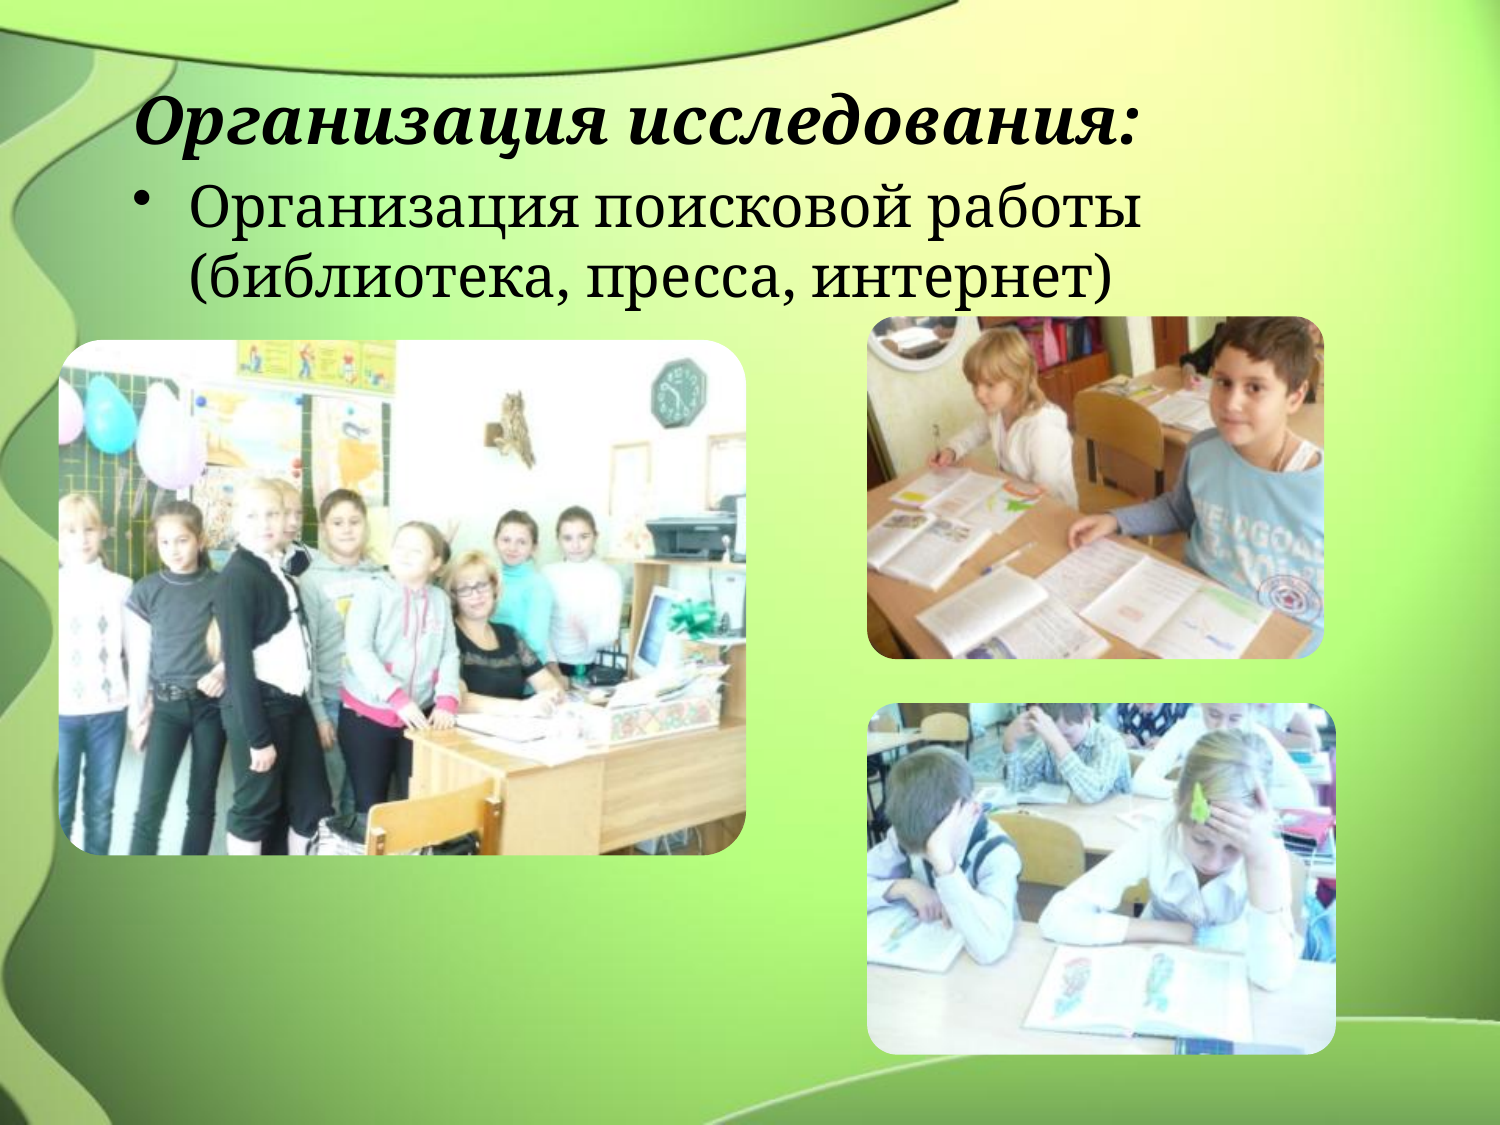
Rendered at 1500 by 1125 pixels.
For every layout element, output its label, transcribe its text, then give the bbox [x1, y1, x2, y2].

list Организация исследования: Организация поисковой работы (библиотека, пресса, интернет) [116, 70, 1393, 746]
picture [0, 0, 1500, 1125]
